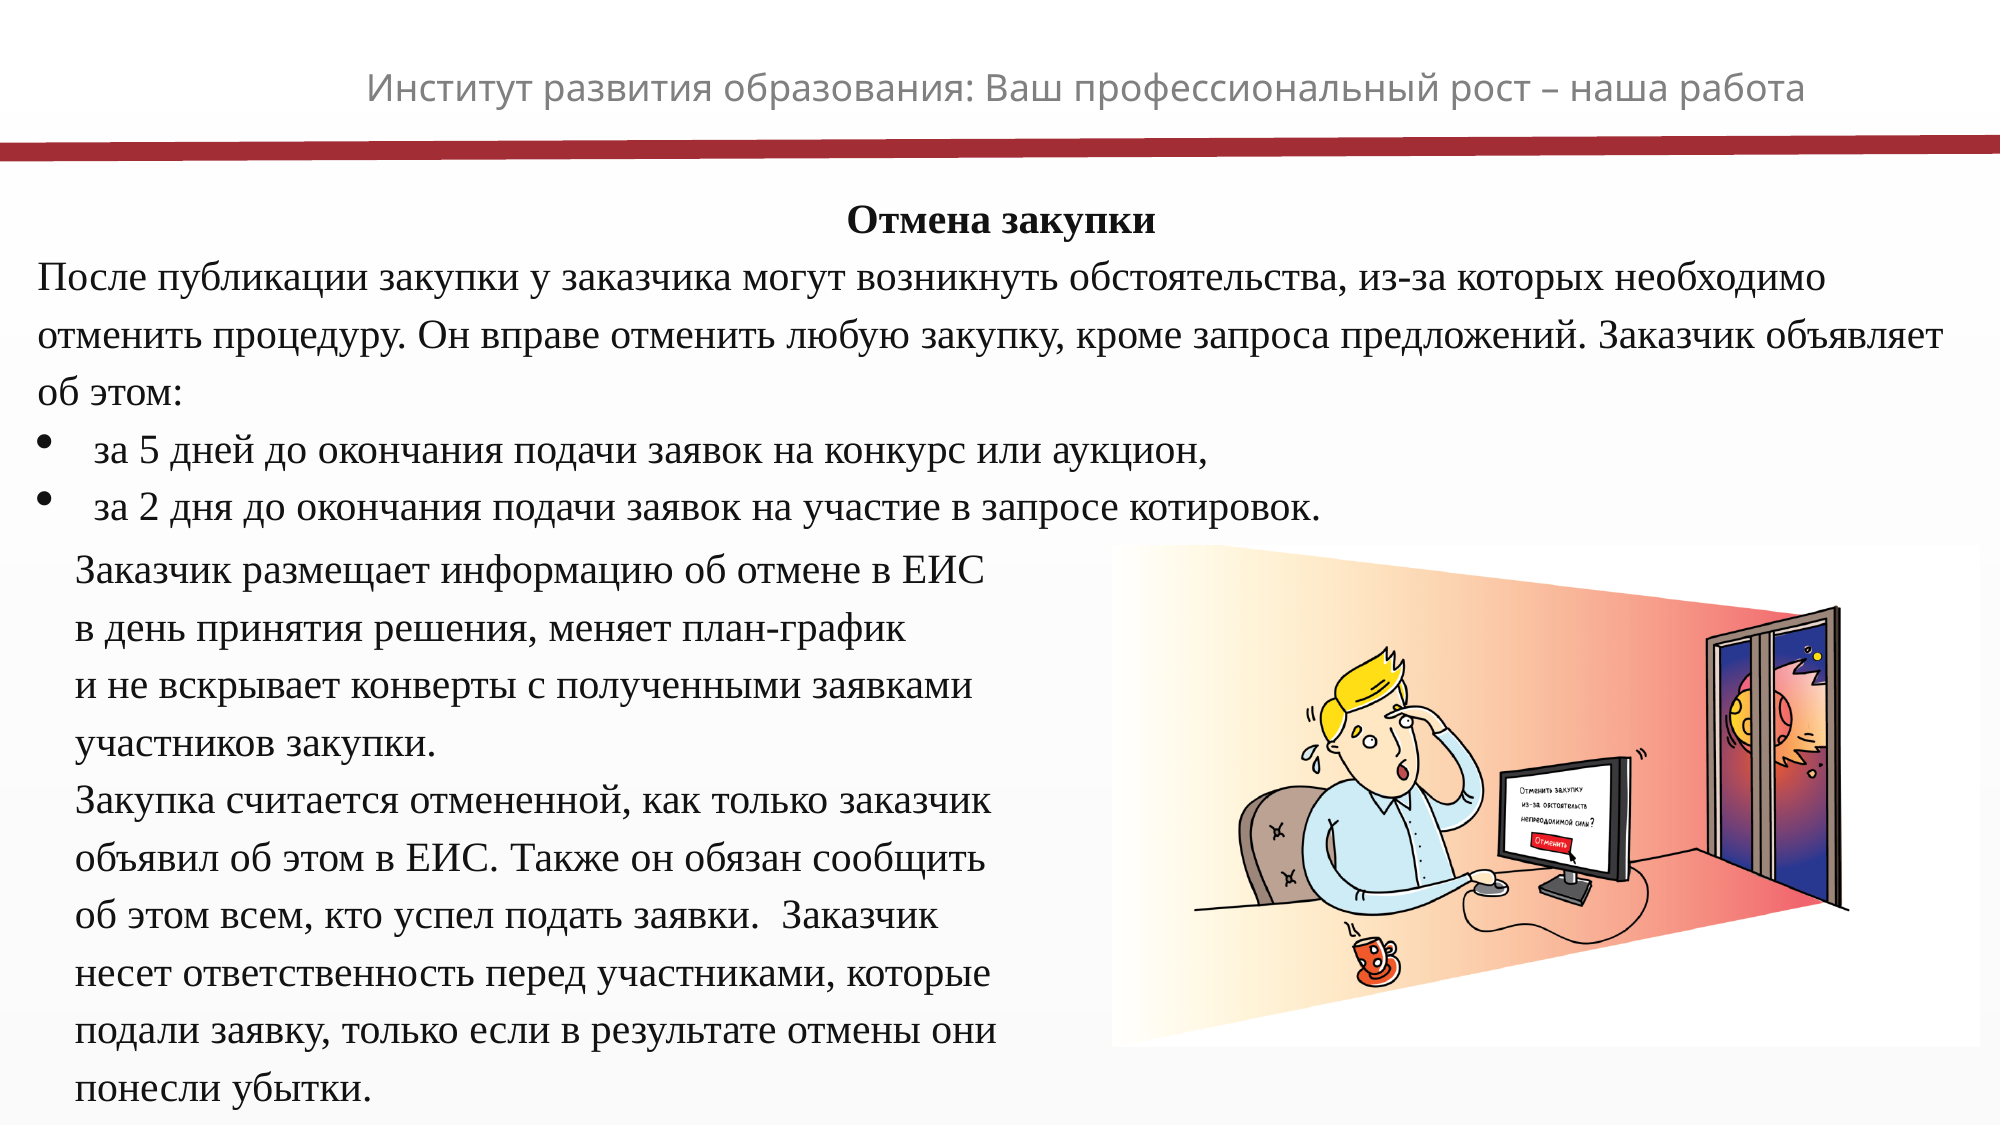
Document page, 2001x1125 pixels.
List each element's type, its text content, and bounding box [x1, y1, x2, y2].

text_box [0, 144, 2000, 153]
text_box Отмена закупки После публикации закупки у заказчика могут возникнуть обстоятельства, из-за которых необходимо отменить процедуру. Он вправе отменить любую закупку, кроме запроса предложений. Заказчик объявляет об этом: за 5 дней до окончания подачи заявок на конкурс или аукцион, за 2 дня до окончания подачи заявок на участие в запросе котировок. [22, 176, 1980, 537]
text_box Институт развития образования: Ваш профессиональный рост – наша работа [236, 56, 1937, 116]
text_box Заказчик размещает информацию об отмене в ЕИС в день принятия решения, меняет план-график и не вскрывает конверты с полученными заявками участников закупки. Закупка считается отмененной, как только заказчик объявил об этом в ЕИС. Также он обязан сообщить об этом всем, кто успел подать заявки. Заказчик несет ответственность перед участниками, которые подали заявку, только если в результате отмены они понесли убытки. [59, 527, 1022, 1118]
picture [1112, 545, 1980, 1047]
